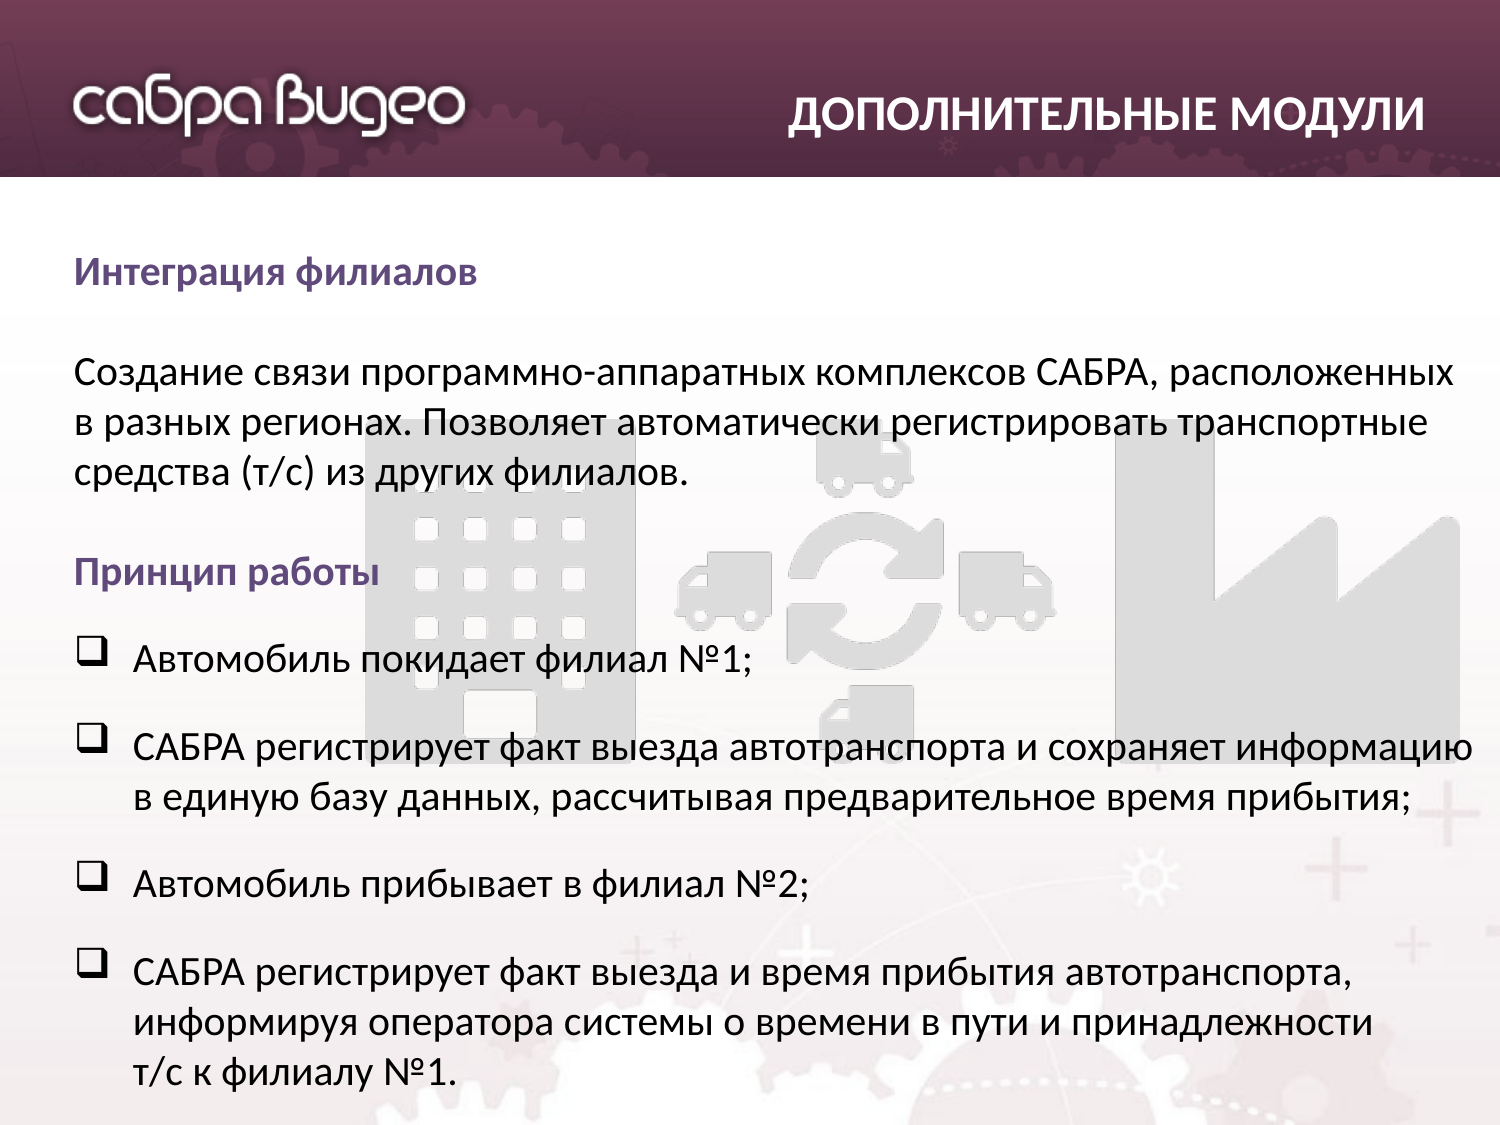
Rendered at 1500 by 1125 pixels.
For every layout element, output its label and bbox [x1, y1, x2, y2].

text_box [0, 0, 1500, 1125]
picture [365, 419, 1460, 764]
